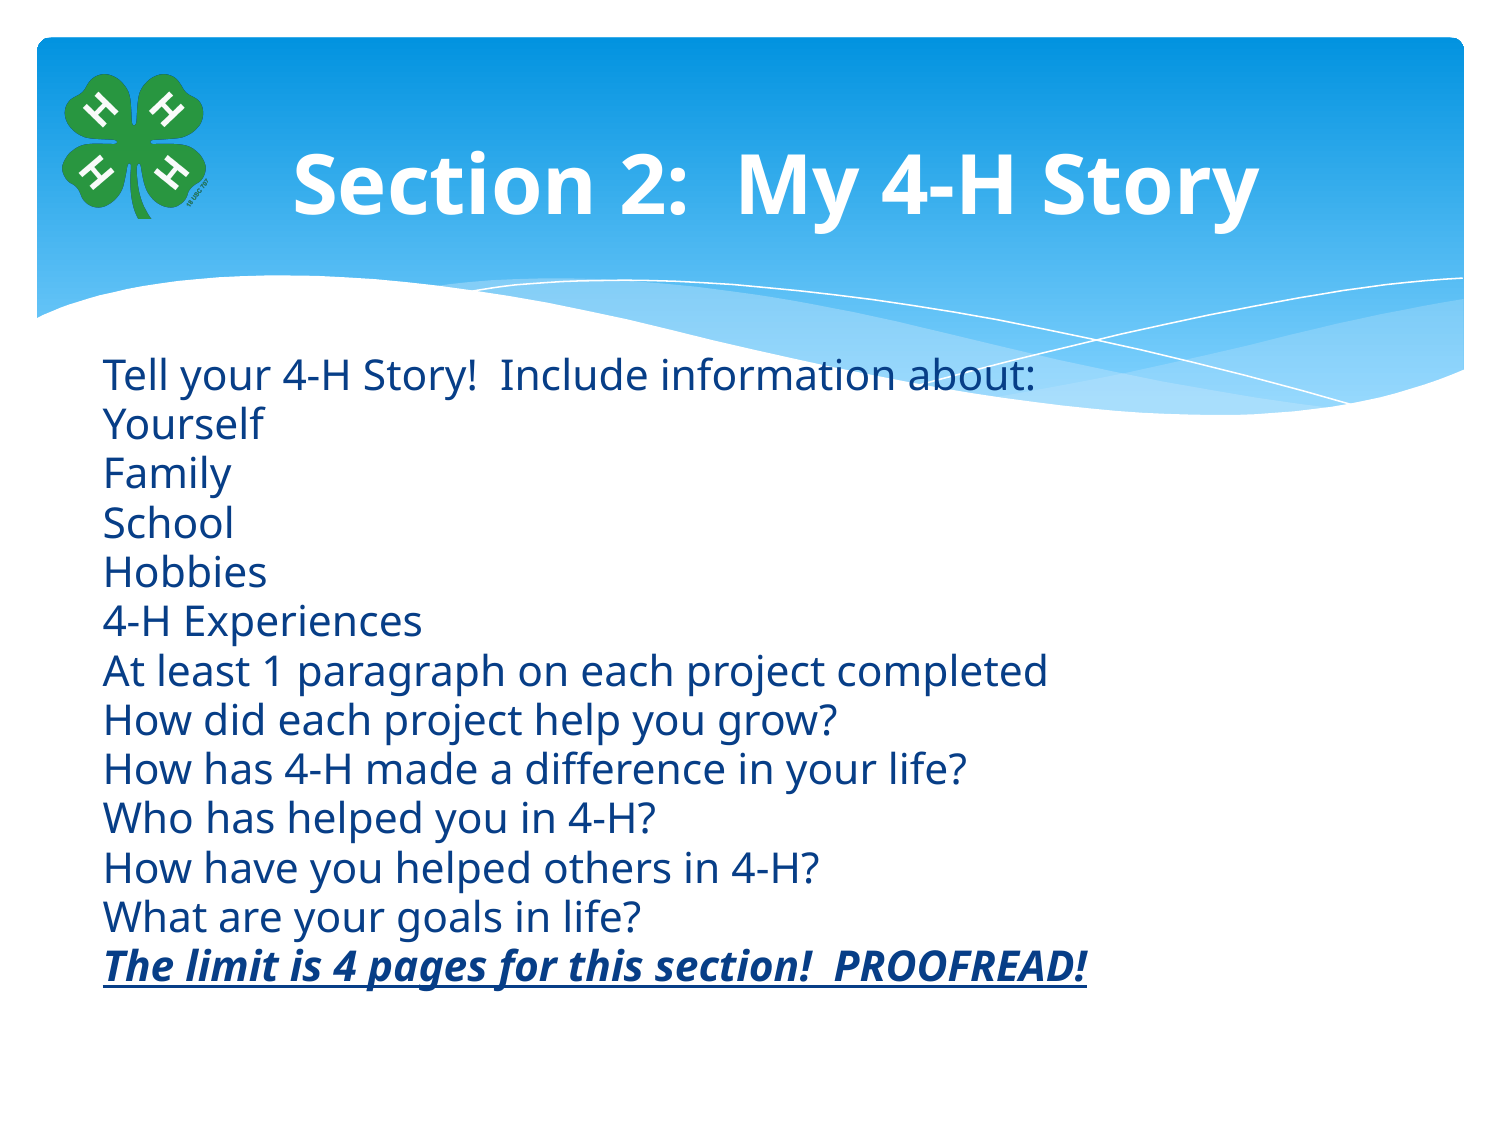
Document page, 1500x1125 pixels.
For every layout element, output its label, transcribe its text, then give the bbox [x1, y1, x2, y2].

title Section 2: My 4-H Story [212, 112, 1340, 250]
list Tell your 4-H Story! Include information about: Yourself Family School Hobbies 4-H Experiences At least 1 paragraph on each project completed How did each project help you grow? How has 4-H made a difference in your life? Who has helped you in 4-H? How have you helped others in 4-H? What are your goals in life? The limit is 4 pages for this section! PROOFREAD! [87, 350, 1375, 1013]
picture [62, 75, 208, 219]
